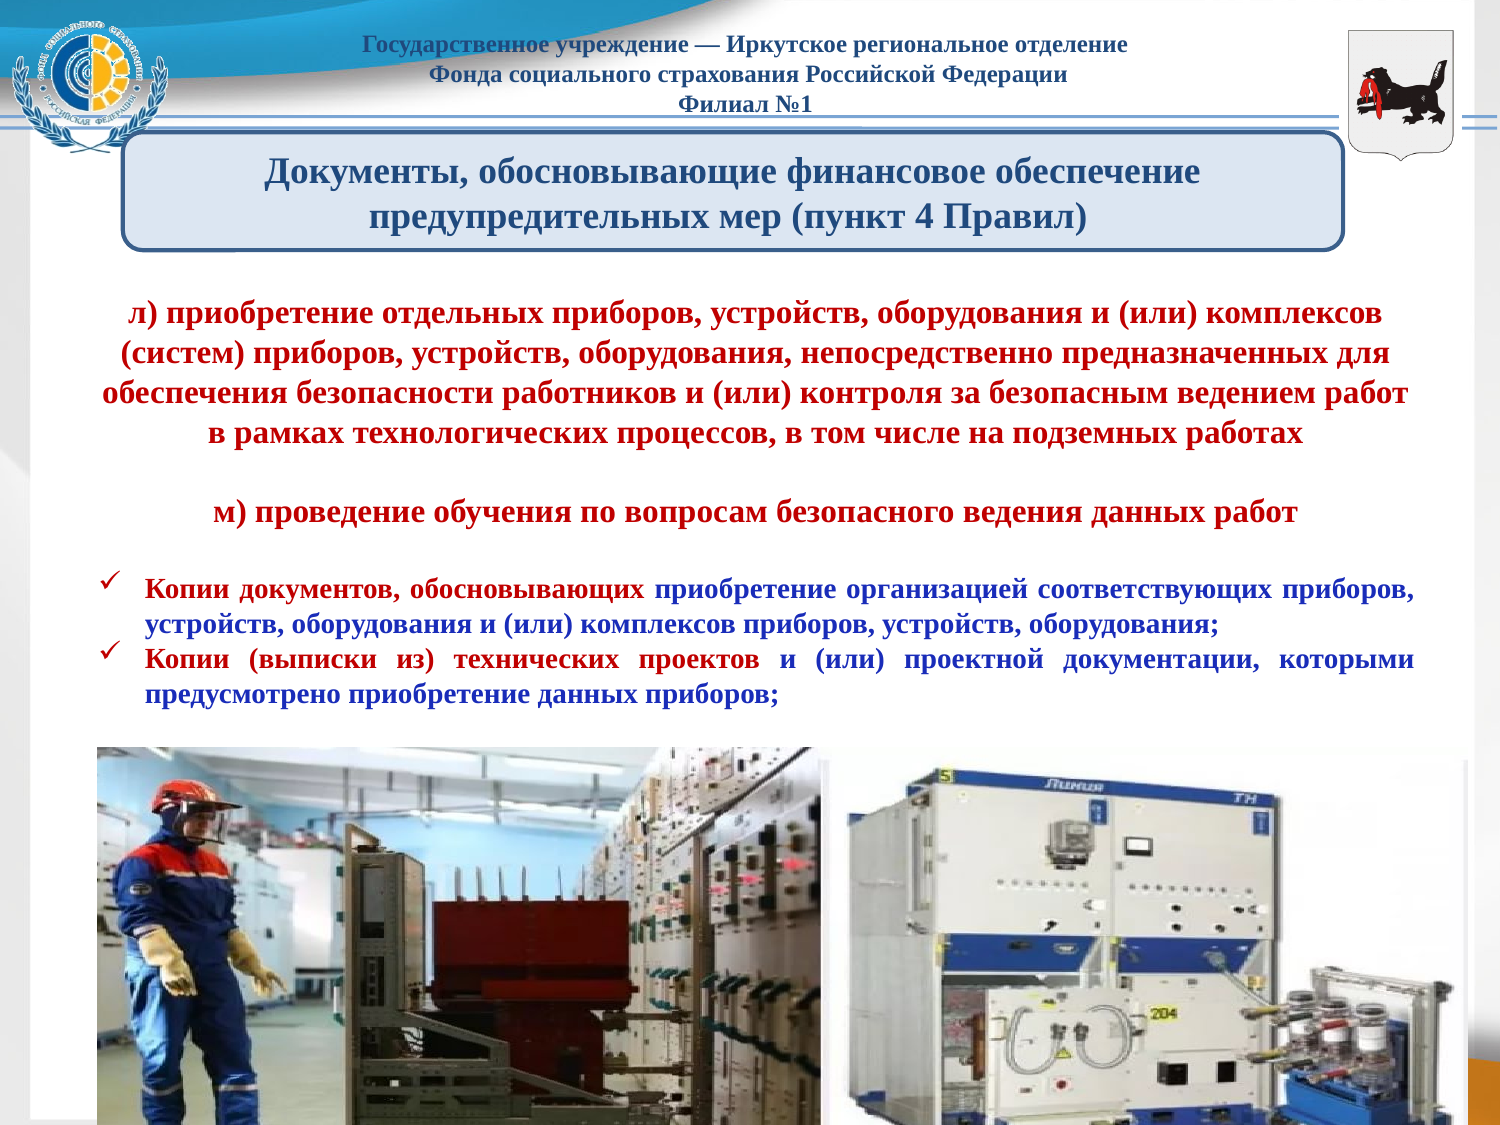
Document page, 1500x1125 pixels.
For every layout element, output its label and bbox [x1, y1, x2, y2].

text_box [0, 21, 1498, 166]
picture [0, 0, 1500, 1125]
